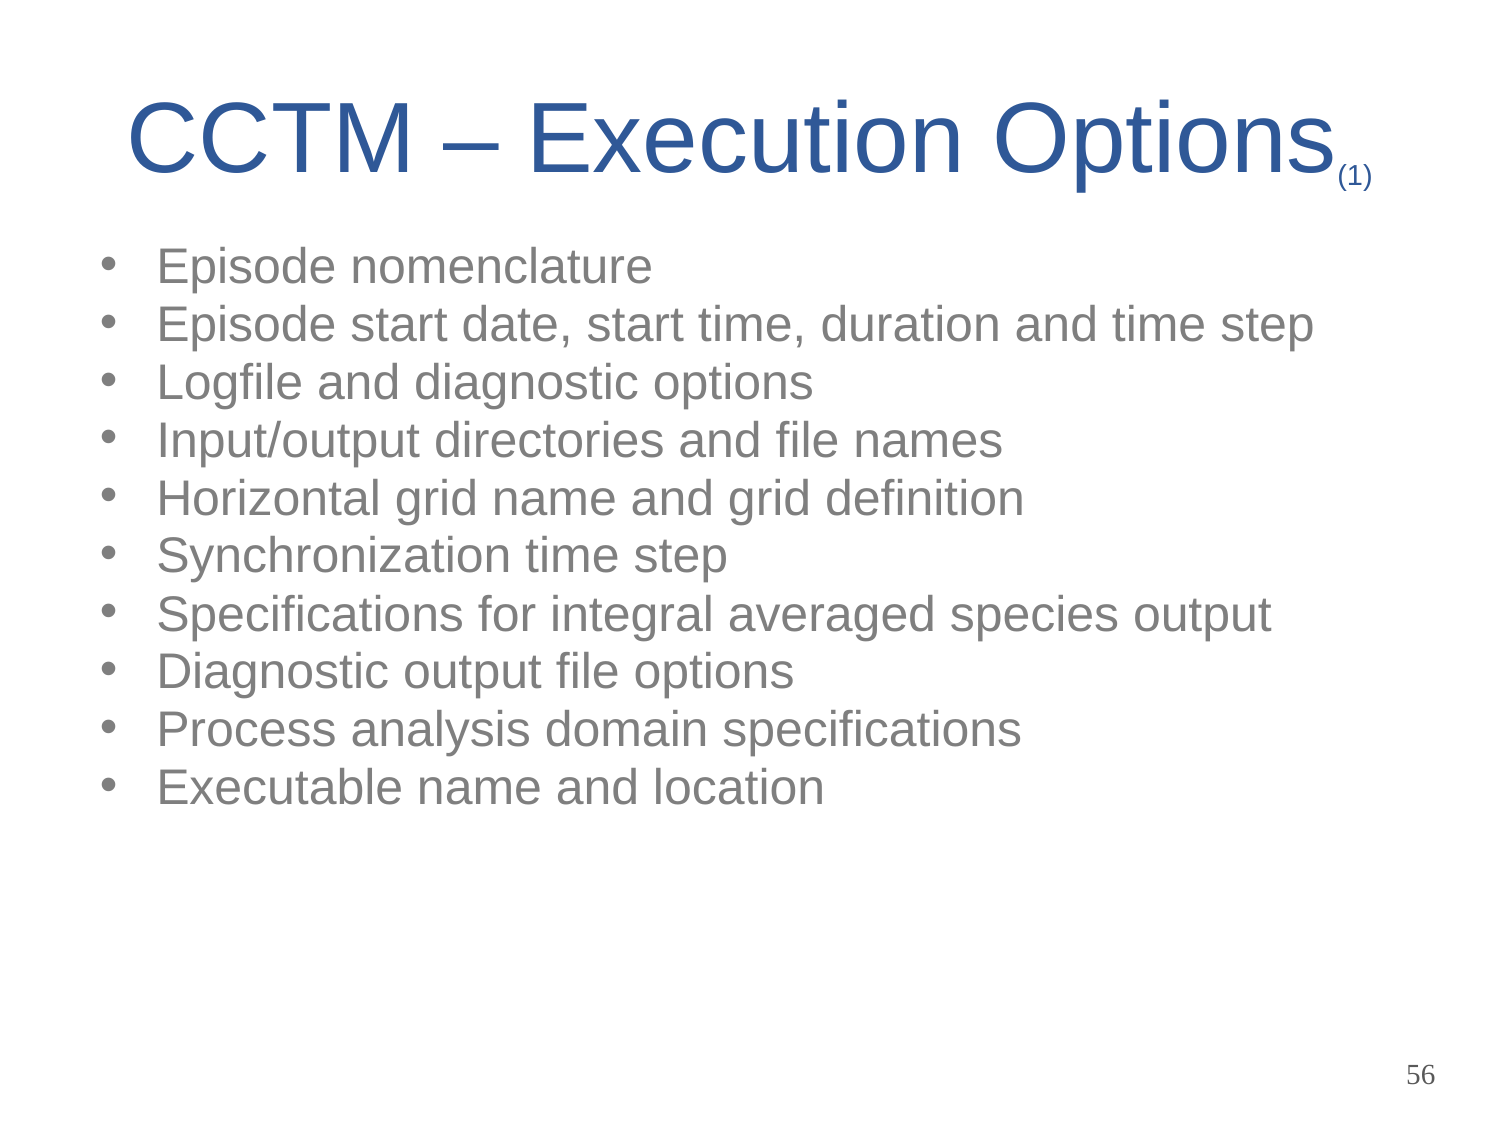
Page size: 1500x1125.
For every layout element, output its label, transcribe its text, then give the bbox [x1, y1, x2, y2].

title CCTM – Execution Options(1) [75, 24, 1425, 200]
list Episode nomenclature Episode start date, start time, duration and time step Logfile and diagnostic options Input/output directories and file names Horizontal grid name and grid definition Synchronization time step Specifications for integral averaged species output Diagnostic output file options Process analysis domain specifications Executable name and location [84, 237, 1418, 1000]
slide_number 56 [1401, 1042, 1494, 1103]
